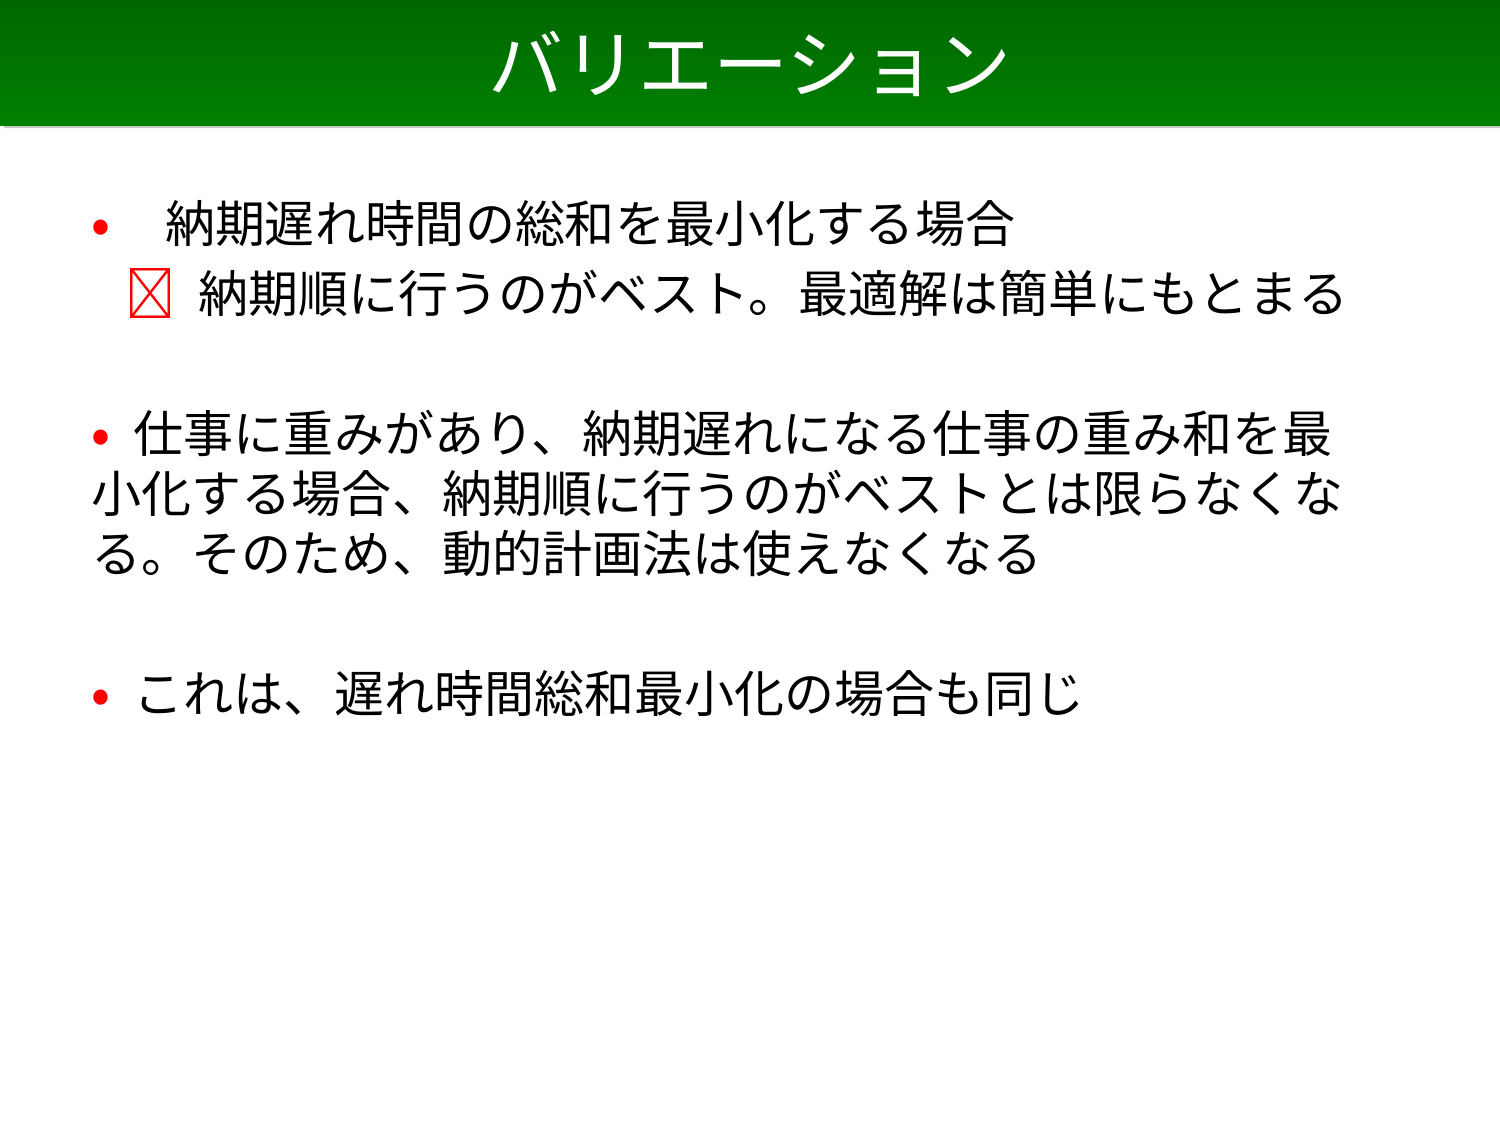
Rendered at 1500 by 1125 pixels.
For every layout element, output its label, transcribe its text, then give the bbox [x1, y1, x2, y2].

title バリエーション [0, 0, 1500, 126]
subtitle • 納期遅れ時間の総和を最小化する場合  納期順に行うのがベスト。最適解は簡単にもとまる • 仕事に重みがあり、納期遅れになる仕事の重み和を最小化する場合、納期順に行うのがベストとは限らなくなる。そのため、動的計画法は使えなくなる • これは、遅れ時間総和最小化の場合も同じ [76, 184, 1389, 941]
